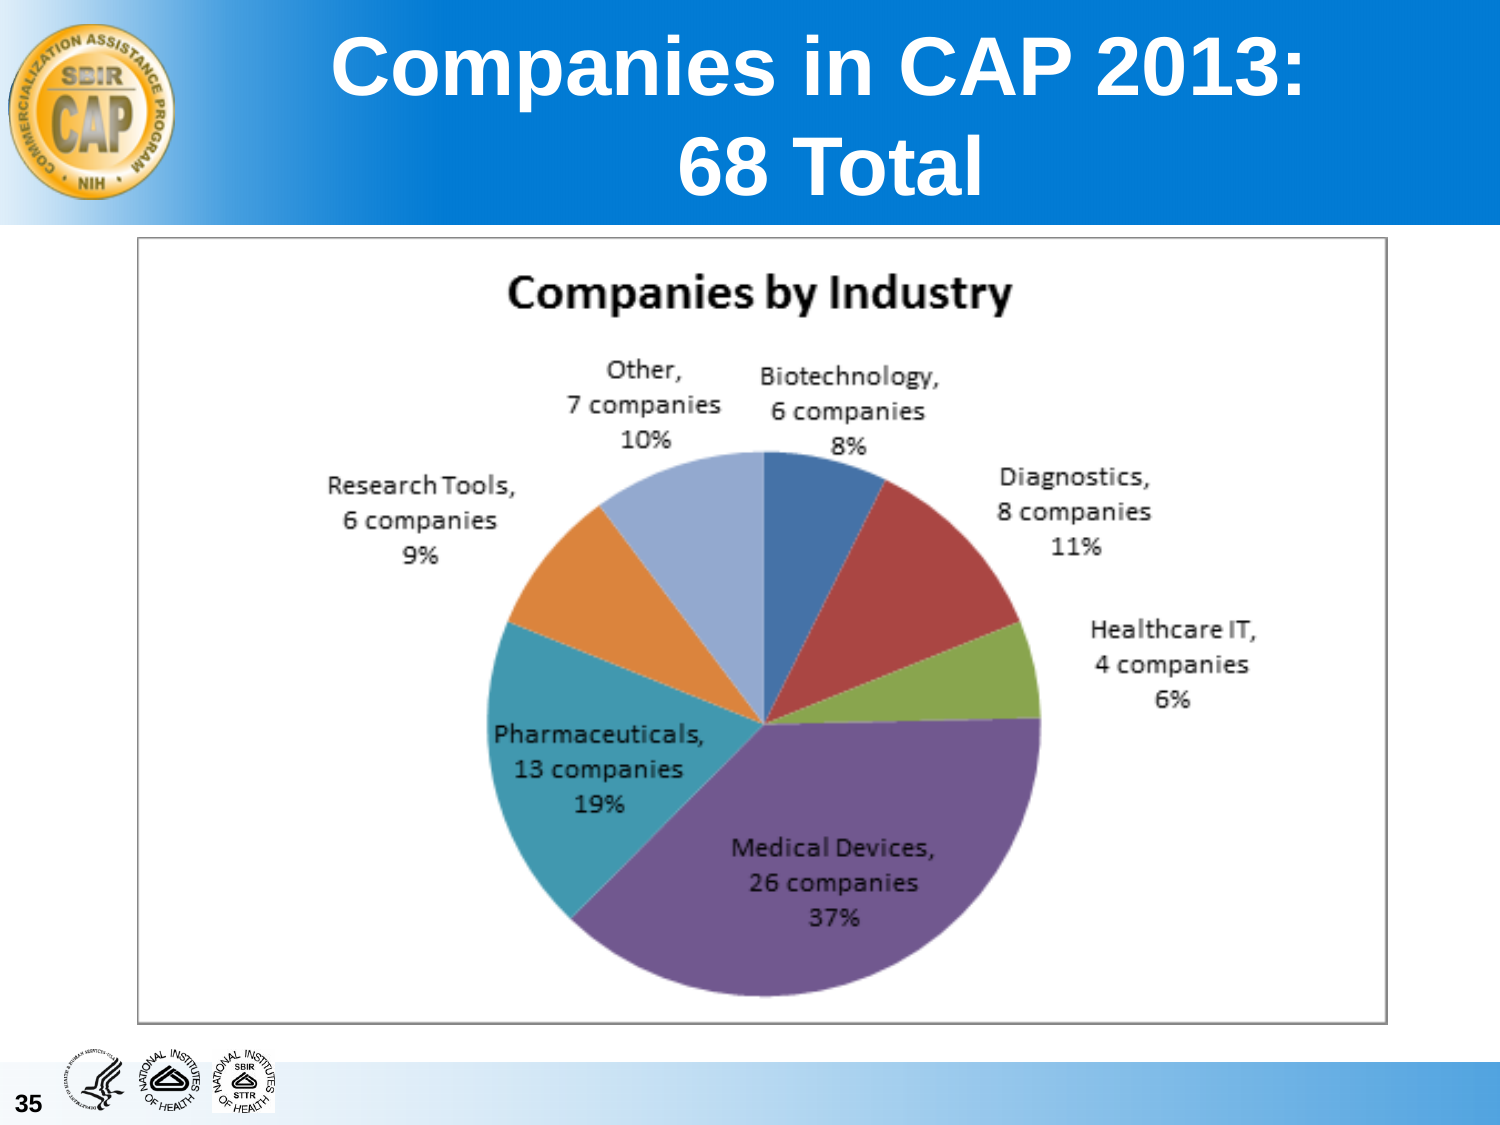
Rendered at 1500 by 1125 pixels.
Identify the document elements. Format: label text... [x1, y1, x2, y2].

picture [137, 237, 1388, 1026]
picture [0, 0, 176, 225]
title Companies in CAP 2013: 68 Total [162, 0, 1500, 226]
picture [0, 1049, 1500, 1125]
